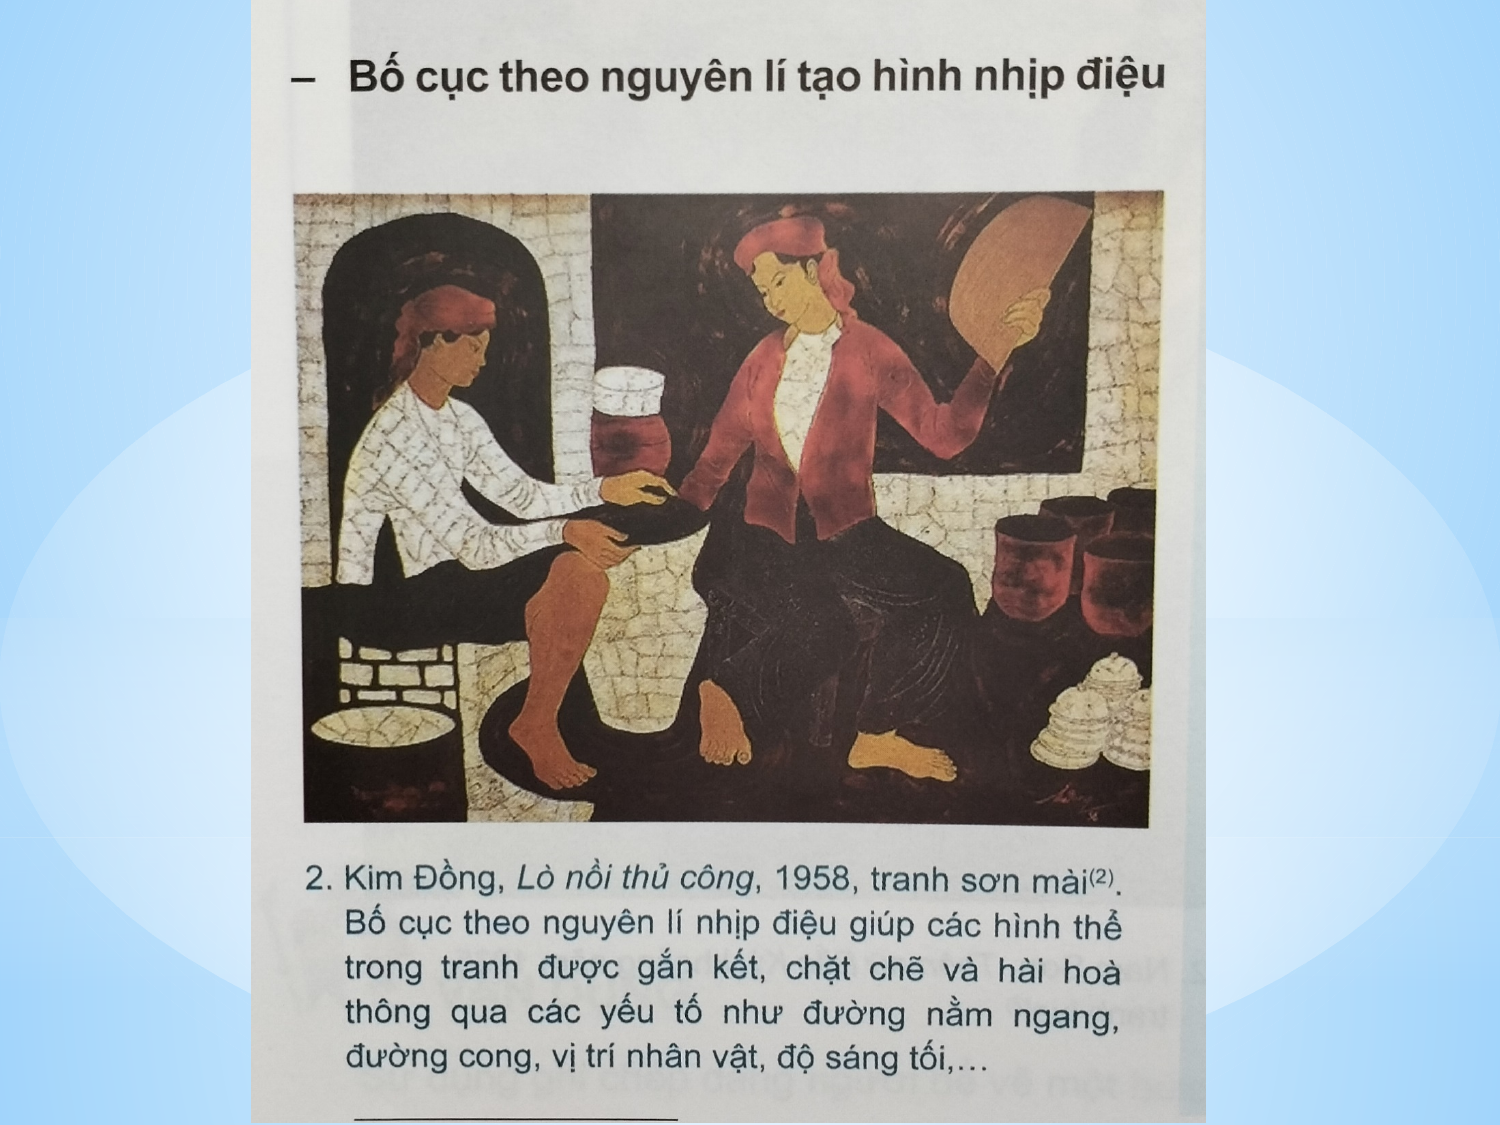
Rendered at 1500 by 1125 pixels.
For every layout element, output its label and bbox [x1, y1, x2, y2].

list [250, 0, 1206, 1123]
